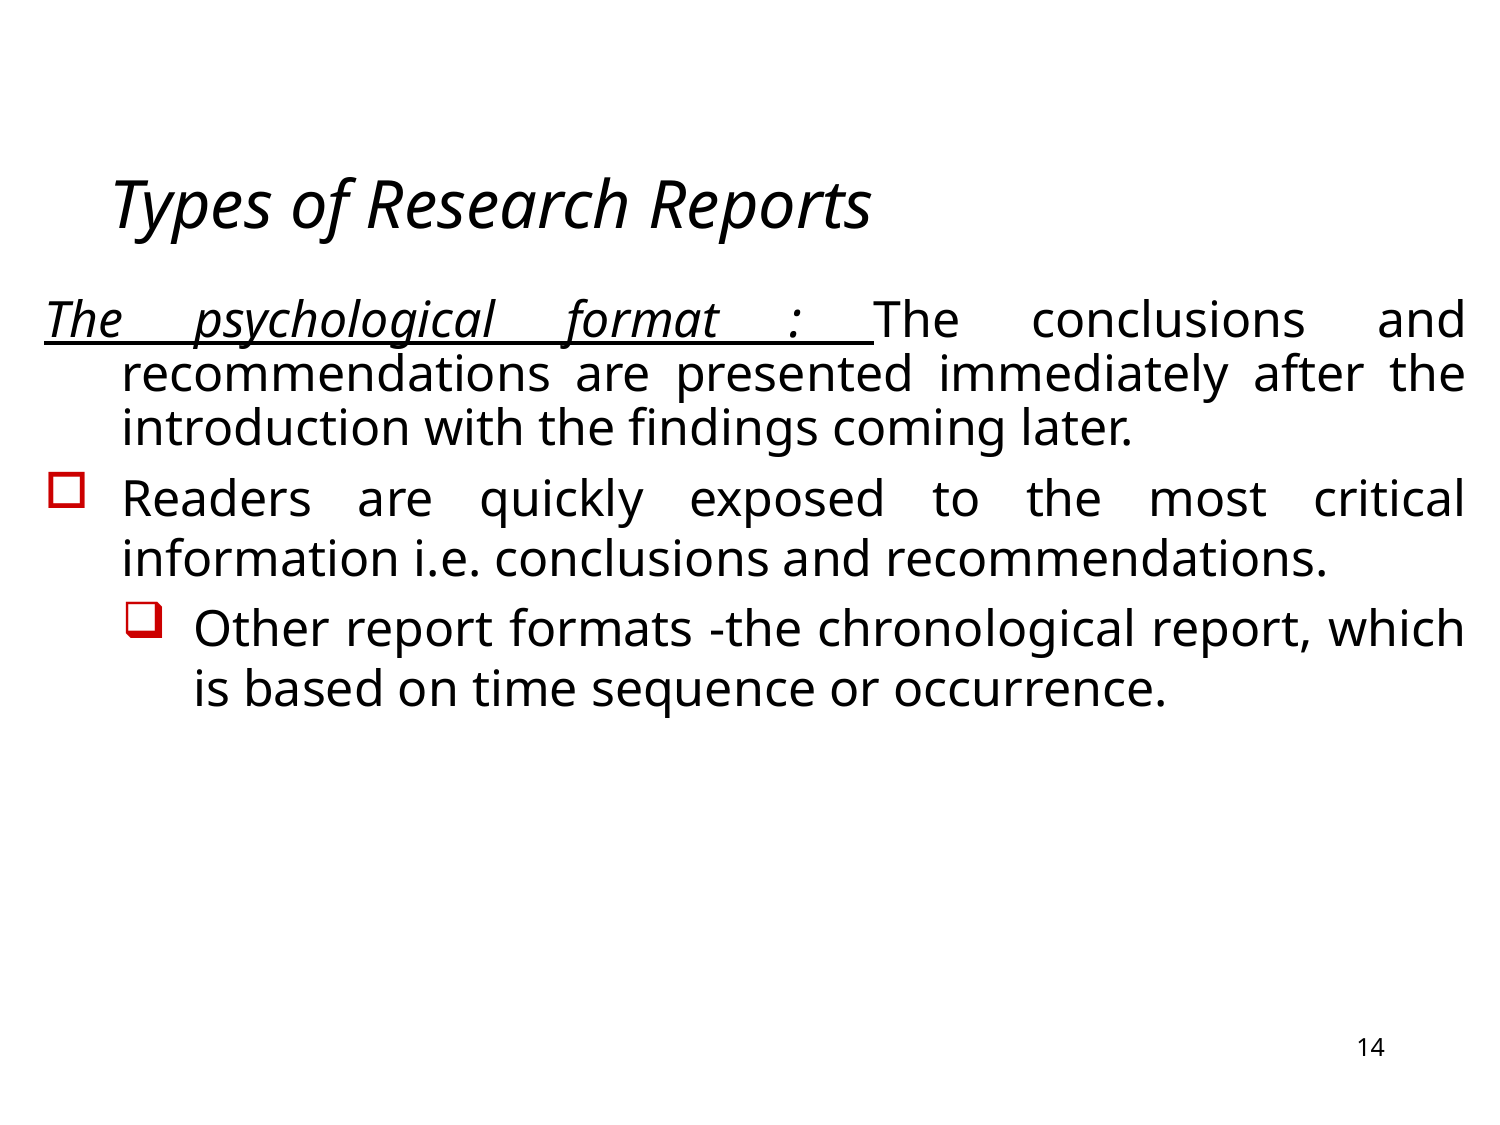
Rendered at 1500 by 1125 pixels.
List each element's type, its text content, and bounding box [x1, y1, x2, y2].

slide_number 14 [1074, 1024, 1401, 1103]
list The psychological format : The conclusions and recommendations are presented immediately after the introduction with the findings coming later. Readers are quickly exposed to the most critical information i.e. conclusions and recommendations. Other report formats -the chronological report, which is based on time sequence or occurrence. [29, 287, 1483, 1032]
title Types of Research Reports [94, 50, 1407, 250]
